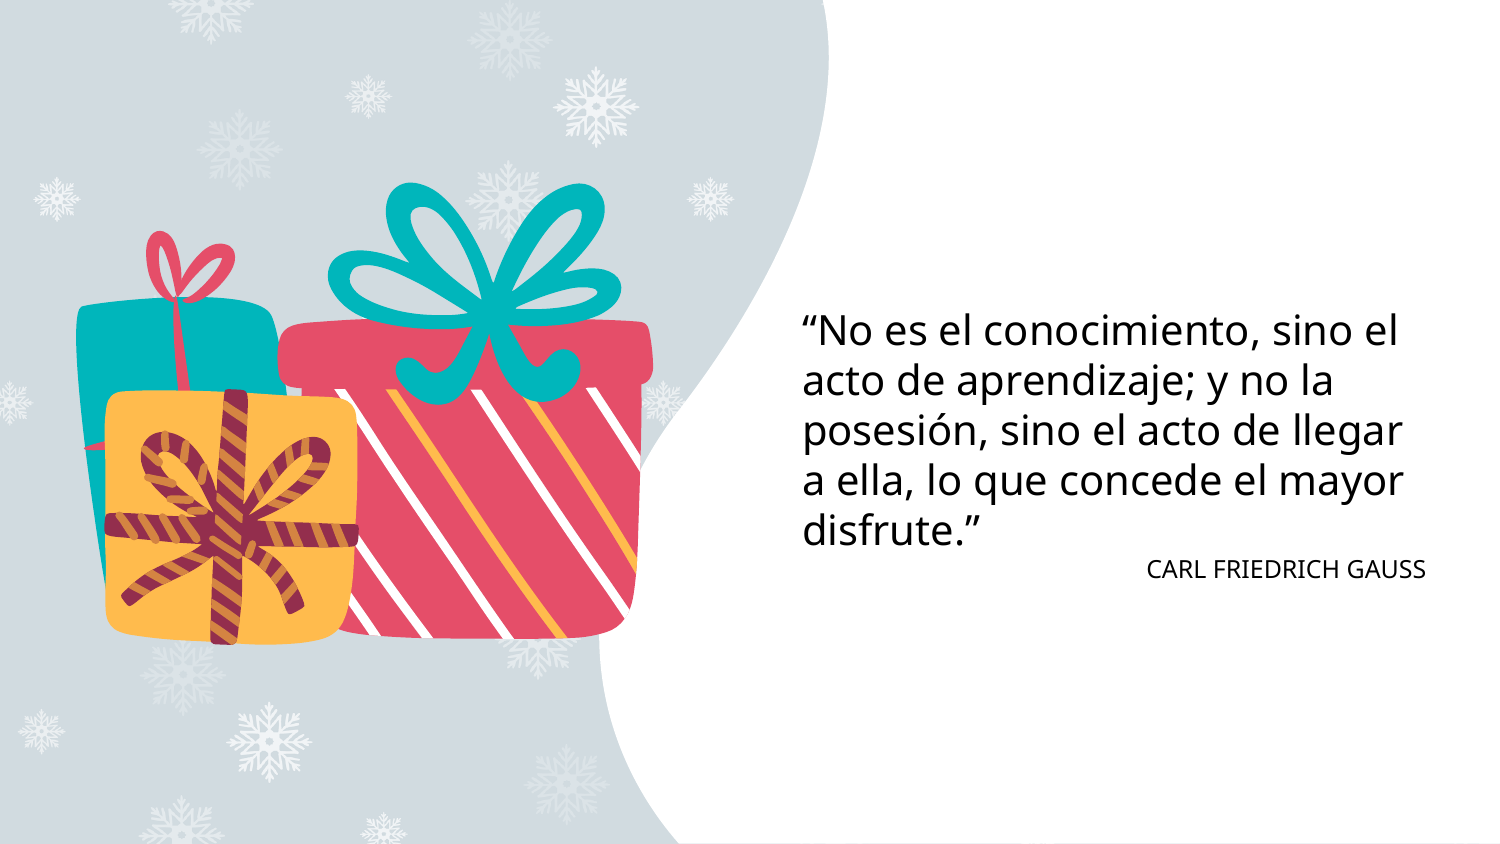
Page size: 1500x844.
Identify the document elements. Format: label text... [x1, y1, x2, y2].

text_box “No es el conocimiento, sino el acto de aprendizaje; y no la posesión, sino el acto de llegar a ella, lo que concede el mayor disfrute.” CARL FRIEDRICH GAUSS [787, 296, 1442, 637]
picture [0, 0, 828, 844]
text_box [68, 182, 654, 646]
